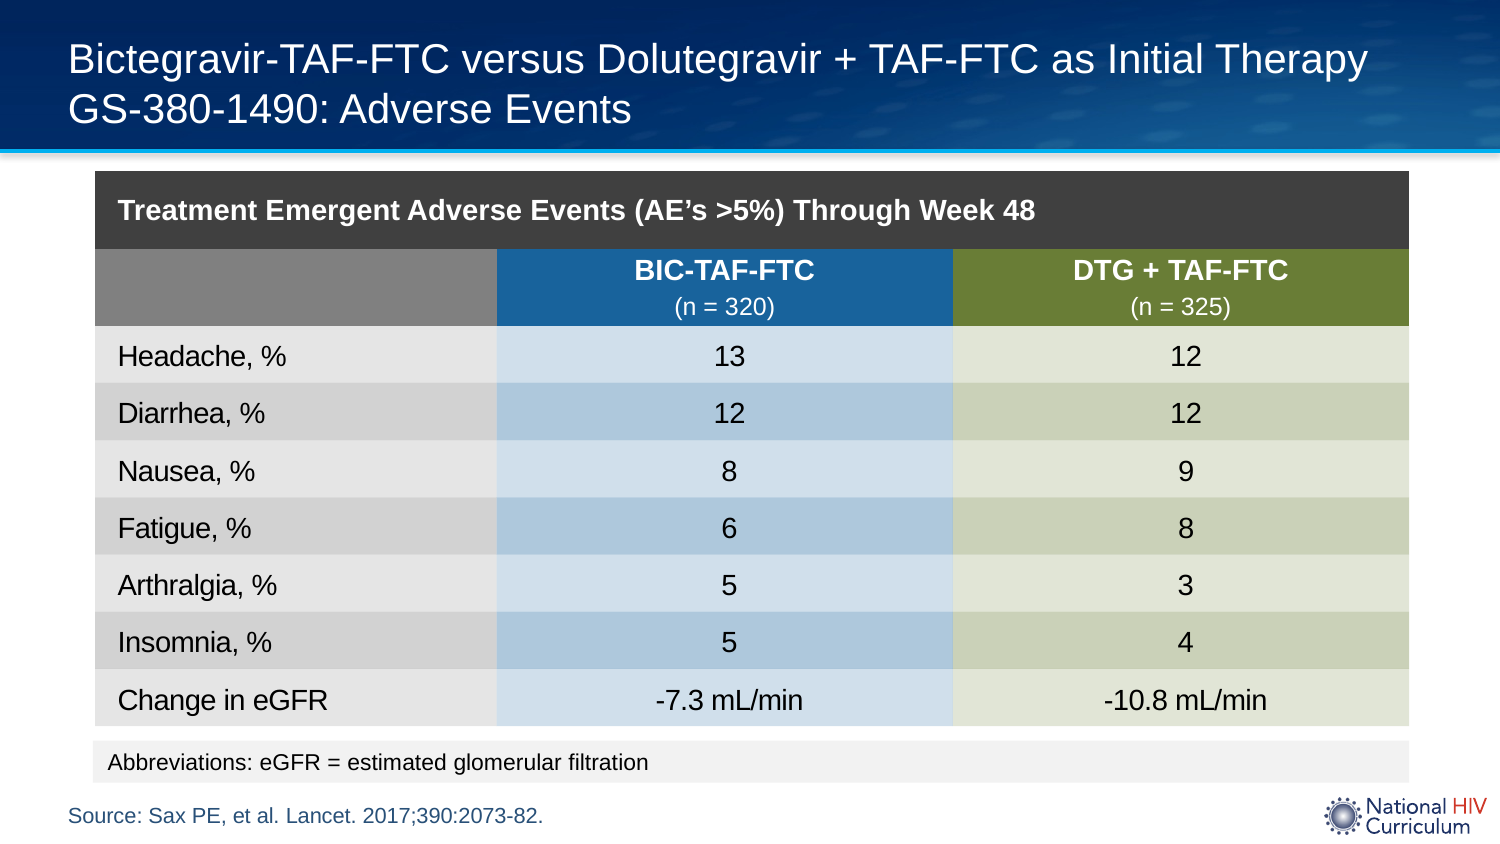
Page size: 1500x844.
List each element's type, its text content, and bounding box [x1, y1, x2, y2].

table_cell 5 [497, 612, 953, 669]
table_cell Headache, % [95, 326, 497, 383]
list Source: Sax PE, et al. Lancet. 2017;390:2073-82. [53, 795, 1261, 835]
table_cell 13 [497, 326, 953, 383]
title Bictegravir-TAF-FTC versus Dolutegravir + TAF-FTC as Initial Therapy GS-380-1490: Adverse Events [53, 14, 1447, 149]
table_cell 6 [497, 497, 953, 555]
table_cell BIC-TAF-FTC (n = 320) [497, 249, 953, 326]
table_cell Nausea, % [95, 440, 497, 497]
table_cell Diarrhea, % [95, 383, 497, 440]
table_cell Arthralgia, % [95, 555, 497, 612]
table_cell 9 [953, 440, 1409, 497]
table_cell Change in eGFR [95, 669, 497, 726]
text_box Abbreviations: eGFR = estimated glomerular filtration [92, 740, 1410, 783]
table_cell 12 [953, 326, 1409, 383]
table_cell Fatigue, % [95, 497, 497, 555]
table_cell 12 [497, 383, 953, 440]
picture [1324, 797, 1362, 835]
table_cell -7.3 mL/min [497, 669, 953, 726]
table_cell 12 [953, 383, 1409, 440]
table_cell [95, 249, 497, 326]
table_cell -10.8 mL/min [953, 669, 1409, 726]
table_cell 8 [497, 440, 953, 497]
table_cell Insomnia, % [95, 612, 497, 669]
table_header Treatment Emergent Adverse Events (AE’s >5%) Through Week 48 [95, 171, 1409, 249]
table_cell 5 [497, 555, 953, 612]
picture [0, 0, 1500, 148]
table_cell 3 [953, 555, 1409, 612]
table_cell 4 [953, 612, 1409, 669]
table_cell DTG + TAF-FTC (n = 325) [953, 249, 1409, 326]
table_cell 8 [953, 497, 1409, 555]
